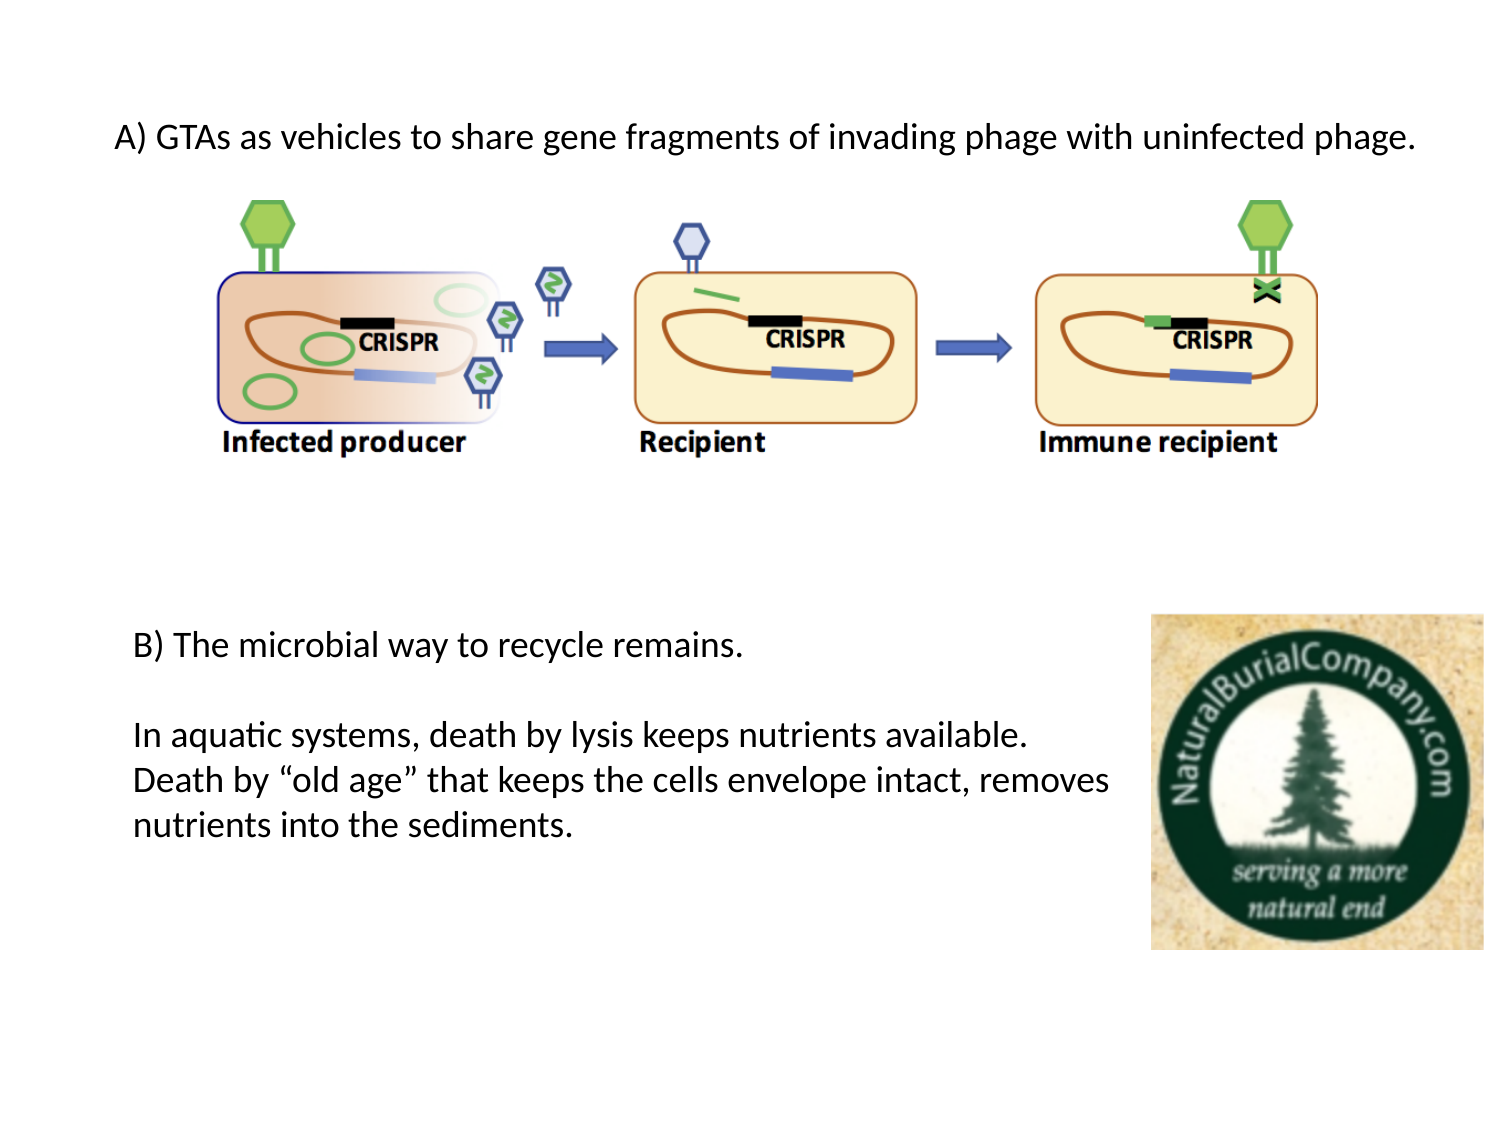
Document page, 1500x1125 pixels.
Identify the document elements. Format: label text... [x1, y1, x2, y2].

picture [1150, 612, 1484, 951]
text_box A) GTAs as vehicles to share gene fragments of invading phage with uninfected phage. [99, 104, 1434, 164]
text_box B) The microbial way to recycle remains. In aquatic systems, death by lysis keeps nutrients available. Death by “old age” that keeps the cells envelope intact, removes nutrients into the sediments. [118, 612, 1127, 898]
picture [200, 200, 1318, 482]
